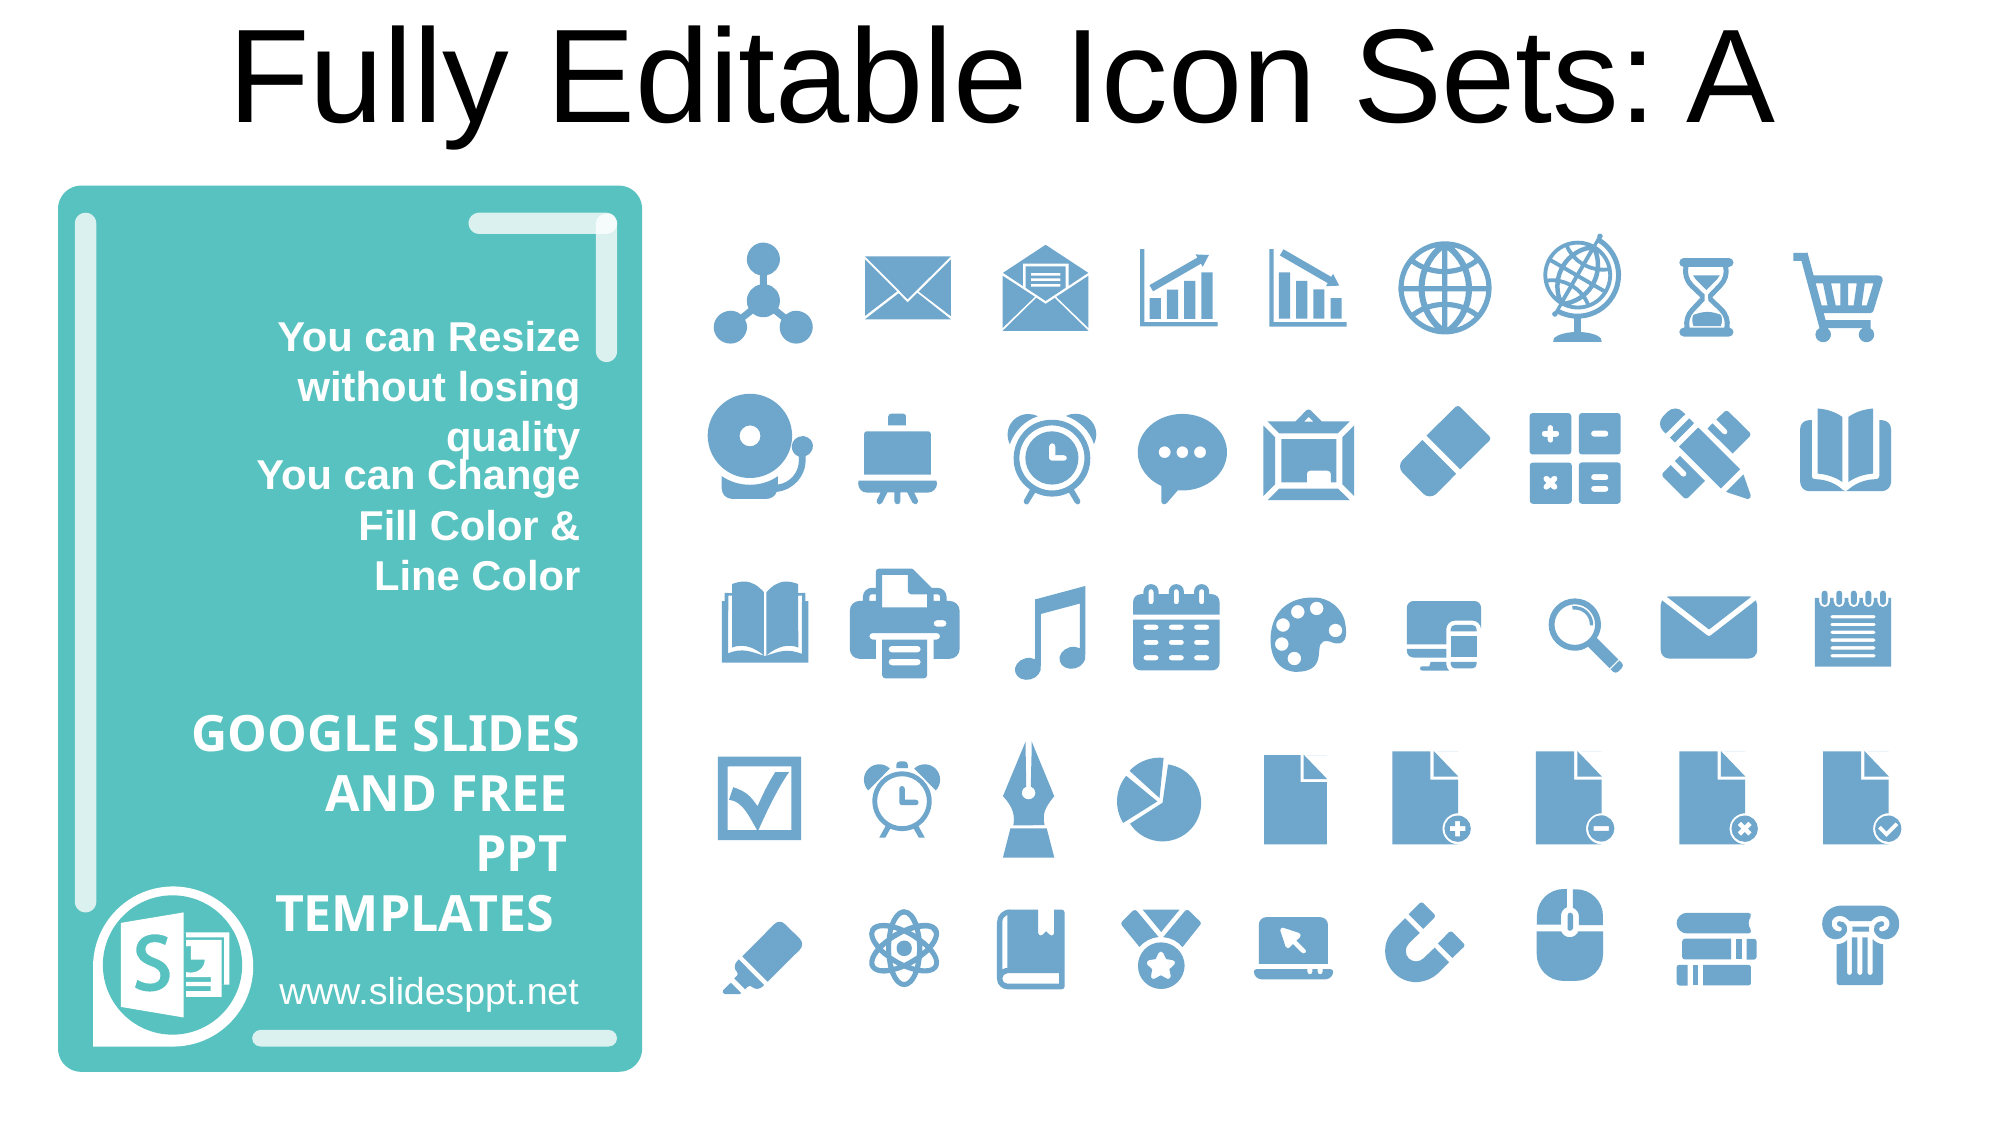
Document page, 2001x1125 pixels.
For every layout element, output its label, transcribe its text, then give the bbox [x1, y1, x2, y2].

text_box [1383, 902, 1465, 983]
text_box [1658, 408, 1752, 500]
text_box [1268, 248, 1348, 328]
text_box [1406, 601, 1482, 671]
text_box [1137, 413, 1227, 505]
text_box [996, 909, 1065, 990]
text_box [1529, 413, 1621, 504]
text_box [1800, 408, 1891, 492]
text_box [849, 568, 960, 679]
text_box [1542, 232, 1623, 343]
list Fully Editable Icon Sets: A [53, 20, 1952, 140]
text_box [1139, 248, 1219, 327]
text_box [720, 580, 810, 664]
text_box [1534, 748, 1616, 846]
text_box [1821, 905, 1900, 986]
text_box [862, 760, 942, 839]
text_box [1676, 912, 1757, 986]
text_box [1536, 888, 1604, 981]
text_box [713, 242, 813, 344]
text_box [1391, 748, 1472, 846]
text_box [1660, 596, 1758, 659]
text_box [1116, 756, 1203, 843]
text_box [1678, 256, 1735, 338]
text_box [1263, 409, 1355, 501]
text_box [1399, 405, 1491, 497]
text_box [999, 413, 1105, 505]
text_box [862, 255, 954, 321]
text_box [1278, 247, 1341, 320]
text_box [1014, 584, 1087, 681]
text_box [1678, 748, 1759, 846]
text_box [721, 921, 803, 995]
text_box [1121, 909, 1202, 989]
text_box [1263, 752, 1330, 845]
text_box [1269, 596, 1348, 673]
text_box [1813, 589, 1893, 668]
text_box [1253, 917, 1334, 980]
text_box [858, 413, 938, 505]
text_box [707, 393, 814, 499]
text_box [1000, 243, 1091, 332]
text_box [1397, 240, 1493, 336]
text_box [1792, 251, 1884, 344]
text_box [867, 909, 945, 988]
text_box [1000, 741, 1057, 859]
text_box [1547, 597, 1625, 674]
text_box [717, 756, 802, 841]
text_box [1133, 584, 1220, 671]
text_box [1821, 748, 1903, 846]
